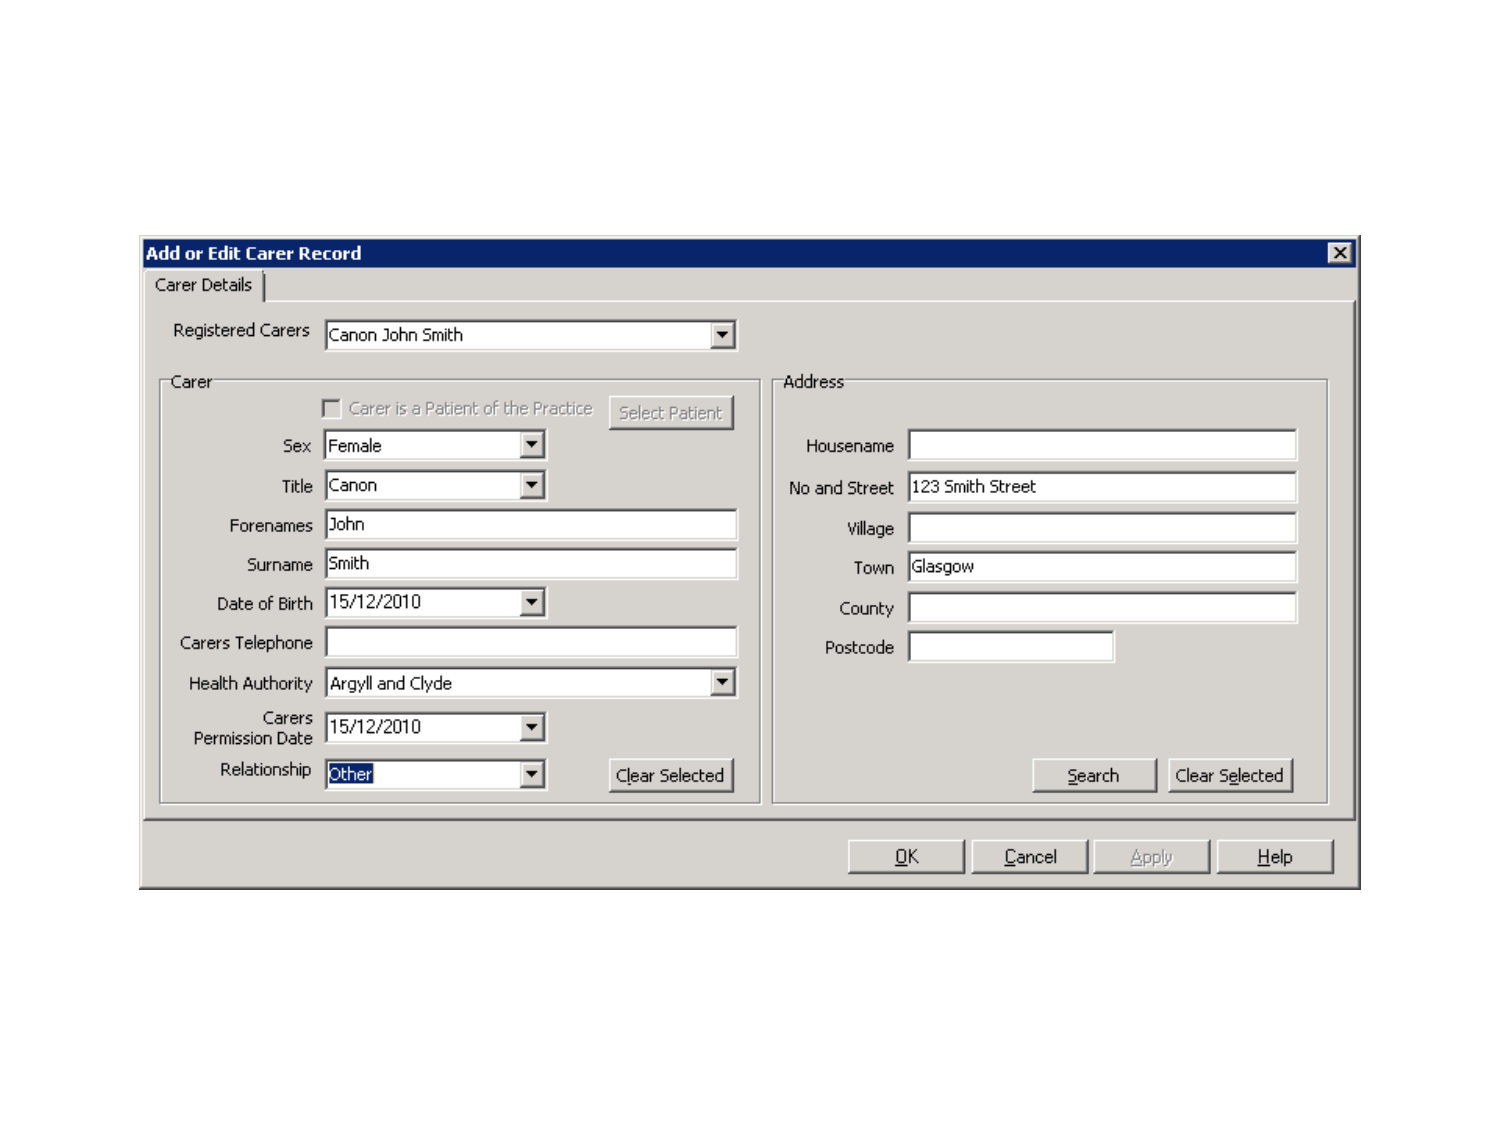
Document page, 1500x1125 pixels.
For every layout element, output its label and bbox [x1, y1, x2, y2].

picture [138, 234, 1361, 890]
